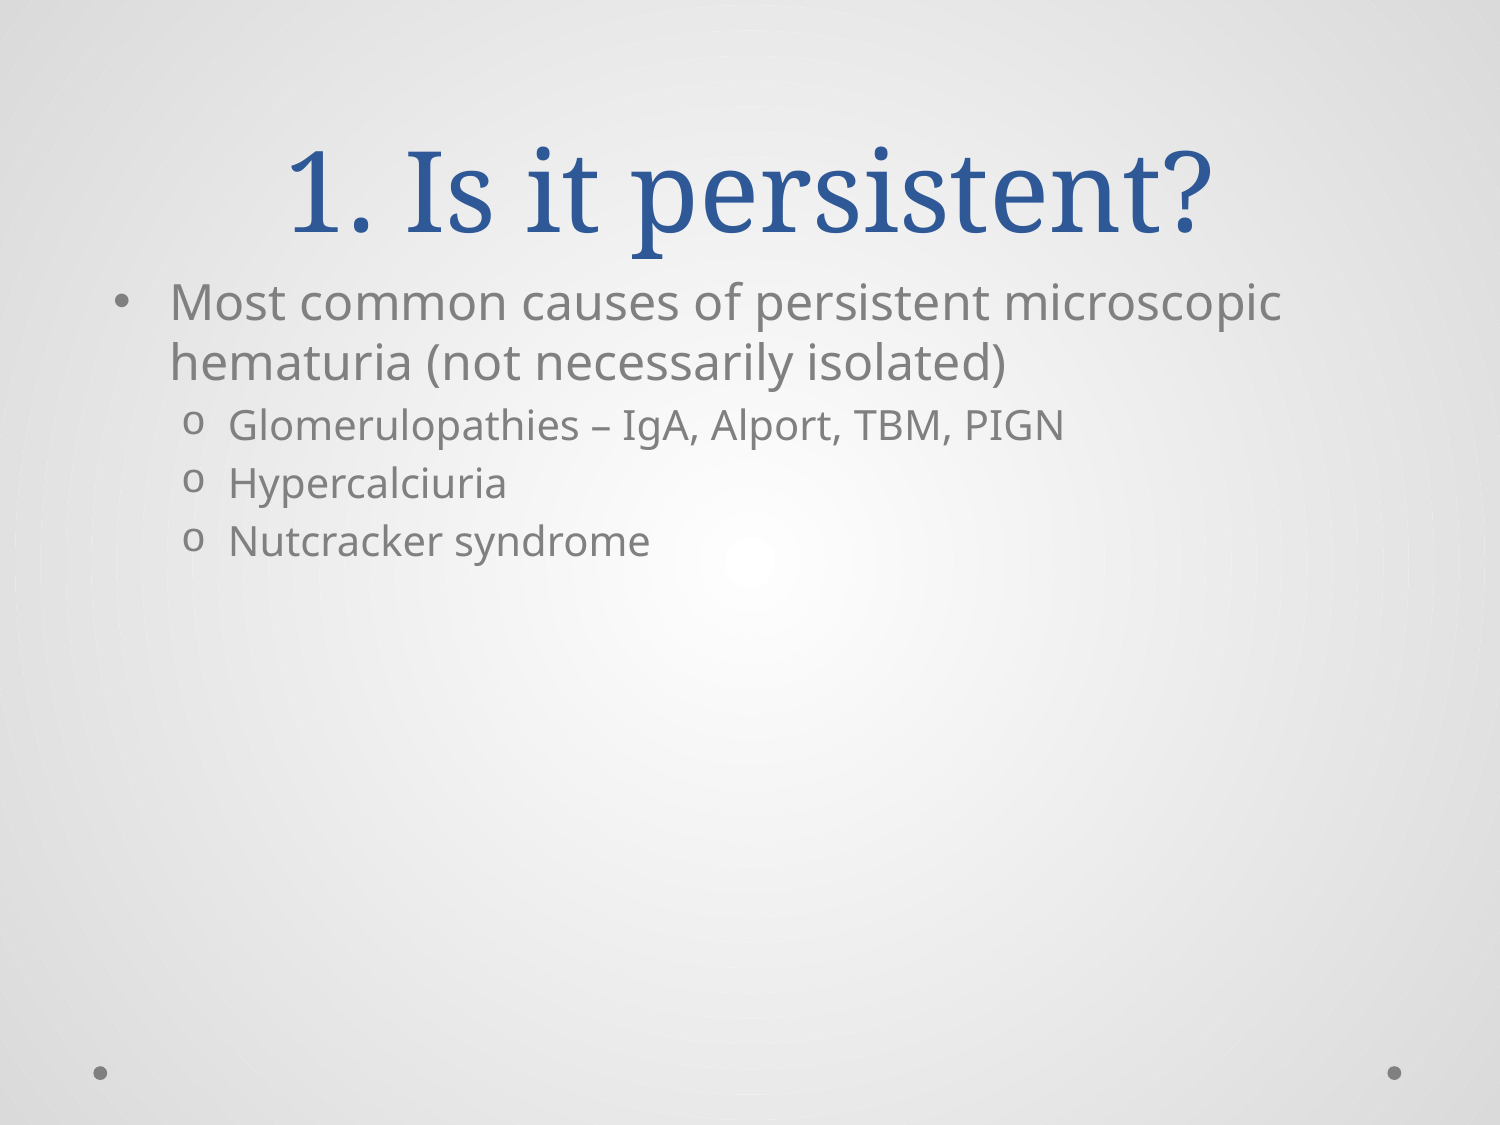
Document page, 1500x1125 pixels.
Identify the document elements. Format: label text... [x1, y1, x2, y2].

list Most common causes of persistent microscopic hematuria (not necessarily isolated) Glomerulopathies – IgA, Alport, TBM, PIGN Hypercalciuria Nutcracker syndrome [75, 262, 1425, 1005]
title 1. Is it persistent? [75, 0, 1425, 262]
